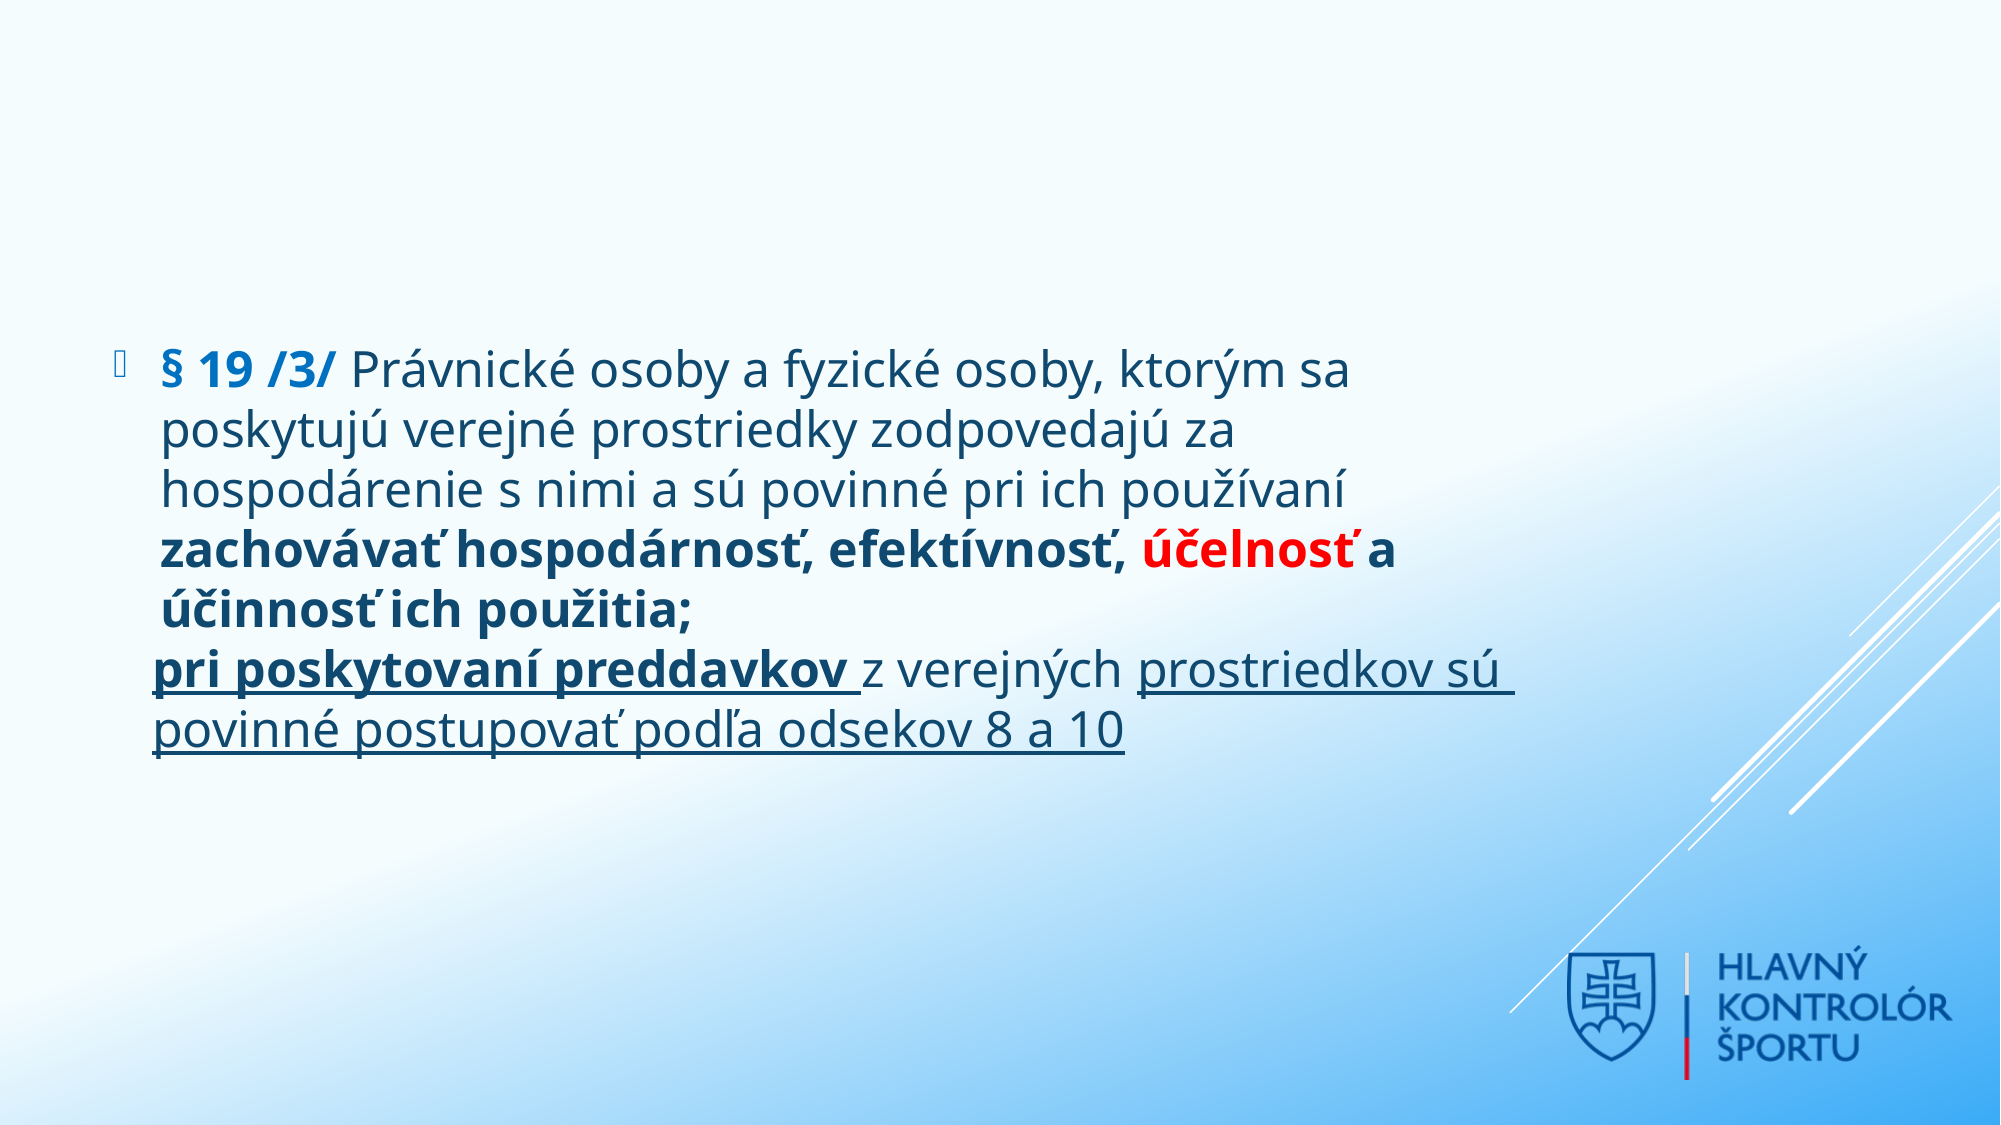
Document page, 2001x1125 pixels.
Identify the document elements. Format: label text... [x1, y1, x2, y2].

list § 19 /3/ Právnické osoby a fyzické osoby, ktorým sa poskytujú verejné prostriedky zodpovedajú za hospodárenie s nimi a sú povinné pri ich používaní zachovávať hospodárnosť, efektívnosť, účelnosť a účinnosť ich použitia; pri poskytovaní preddavkov z verejných prostriedkov sú povinné postupovať podľa odsekov 8 a 10 [98, 112, 1568, 983]
picture [1566, 945, 1953, 1080]
